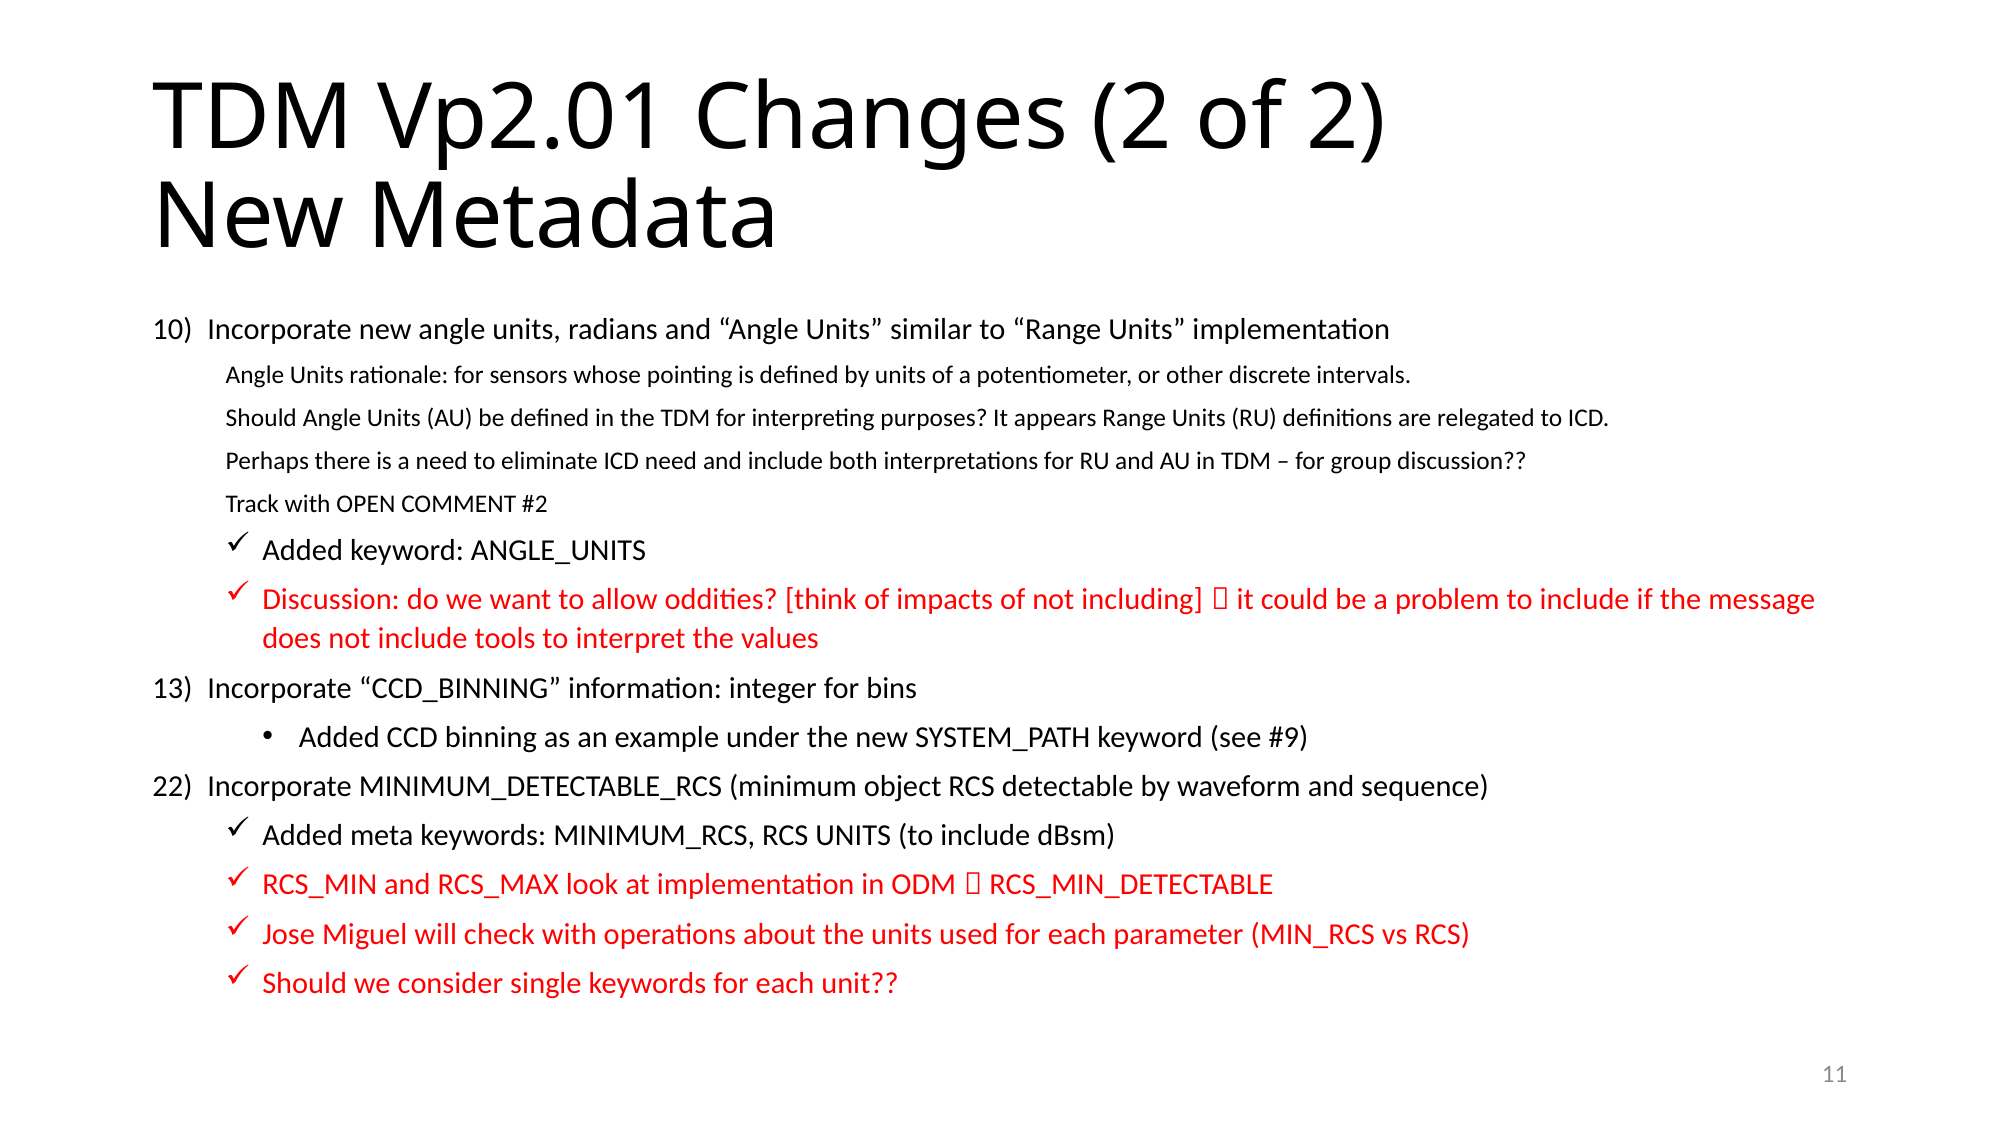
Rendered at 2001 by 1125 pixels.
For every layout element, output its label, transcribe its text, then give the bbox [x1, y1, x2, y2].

title TDM Vp2.01 Changes (2 of 2) New Metadata [137, 59, 1863, 278]
list Incorporate new angle units, radians and “Angle Units” similar to “Range Units” implementation Angle Units rationale: for sensors whose pointing is defined by units of a potentiometer, or other discrete intervals. Should Angle Units (AU) be defined in the TDM for interpreting purposes? It appears Range Units (RU) definitions are relegated to ICD. Perhaps there is a need to eliminate ICD need and include both interpretations for RU and AU in TDM – for group discussion?? Track with OPEN COMMENT #2 Added keyword: ANGLE_UNITS Discussion: do we want to allow oddities? [think of impacts of not including]  it could be a problem to include if the message does not include tools to interpret the values Incorporate “CCD_BINNING” information: integer for bins Added CCD binning as an example under the new SYSTEM_PATH keyword (see #9) Incorporate MINIMUM_DETECTABLE_RCS (minimum object RCS detectable by waveform and sequence) Added meta keywords: MINIMUM_RCS, RCS UNITS (to include dBsm) RCS_MIN and RCS_MAX look at implementation in ODM  RCS_MIN_DETECTABLE Jose Miguel will check with operations about the units used for each parameter (MIN_RCS vs RCS) Should we consider single keywords for each unit?? [137, 299, 1863, 1014]
slide_number 11 [1412, 1042, 1863, 1103]
